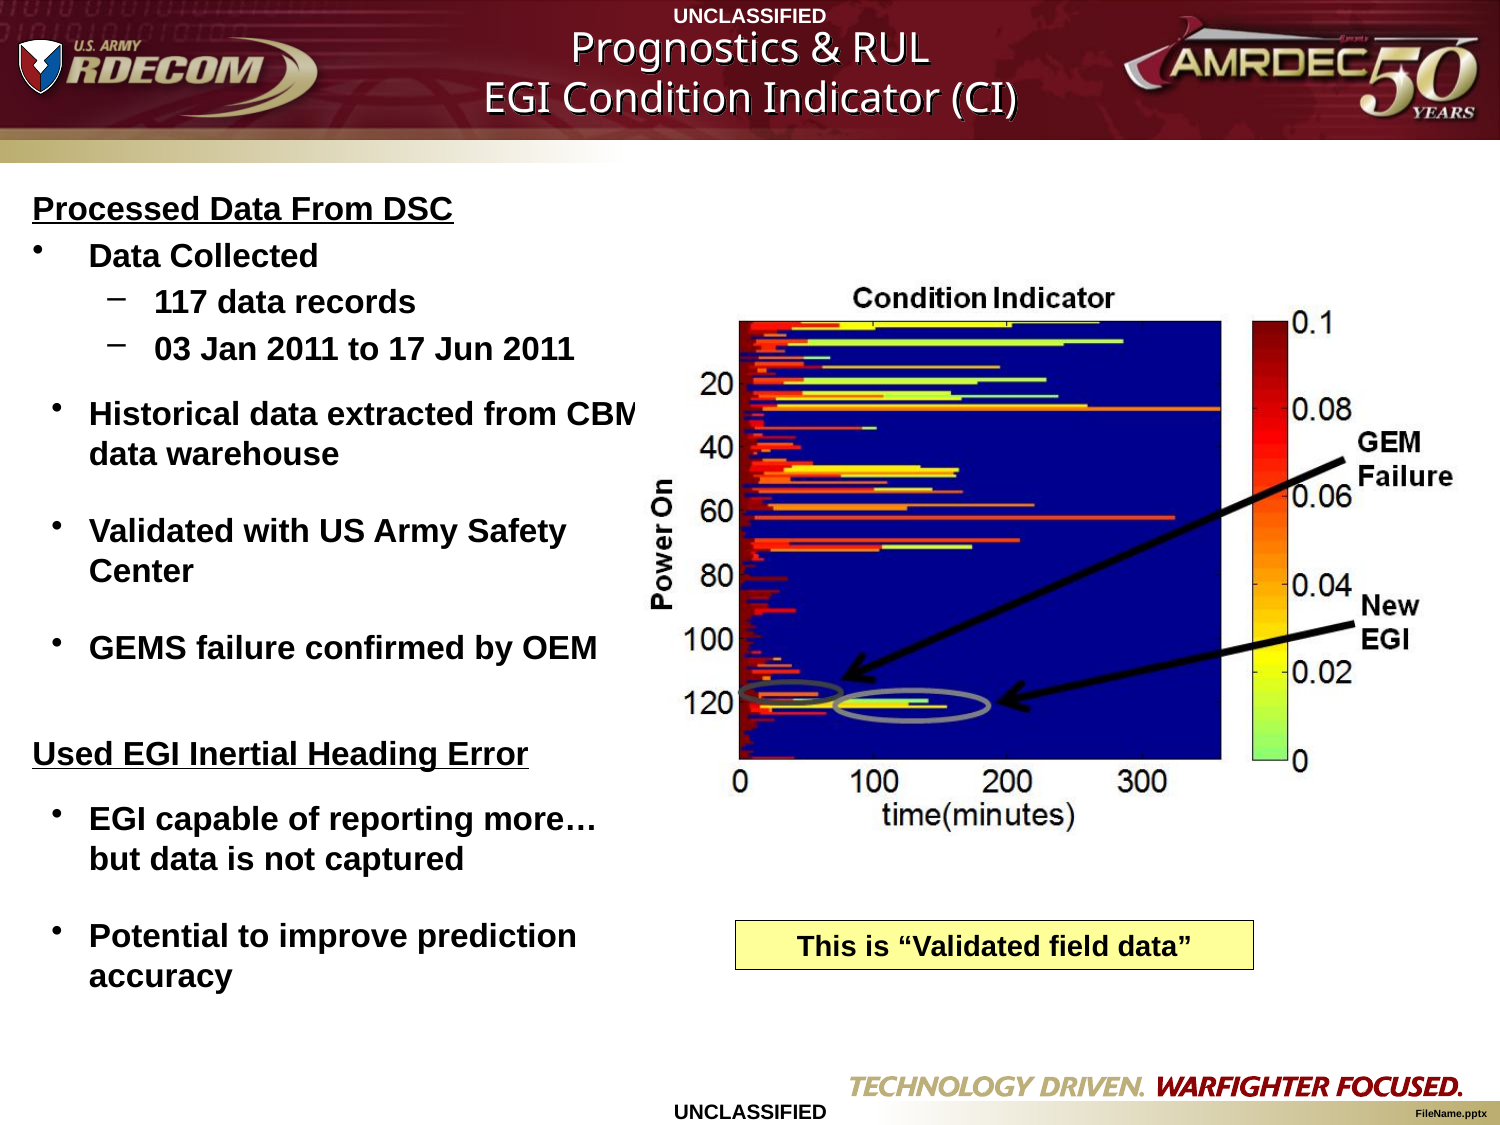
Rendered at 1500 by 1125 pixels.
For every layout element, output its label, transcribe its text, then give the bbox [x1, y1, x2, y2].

list Processed Data From DSC Data Collected 117 data records 03 Jan 2011 to 17 Jun 2011 Historical data extracted from CBM data warehouse Validated with US Army Safety Center GEMS failure confirmed by OEM Used EGI Inertial Heading Error EGI capable of reporting more… but data is not captured Potential to improve prediction accuracy [17, 179, 659, 1076]
text_box This is “Validated field data” [735, 920, 1254, 970]
title Prognostics & RUL EGI Condition Indicator (CI) [315, 0, 1185, 142]
picture [1185, 0, 1500, 140]
picture [0, 0, 315, 140]
picture [635, 271, 1477, 837]
